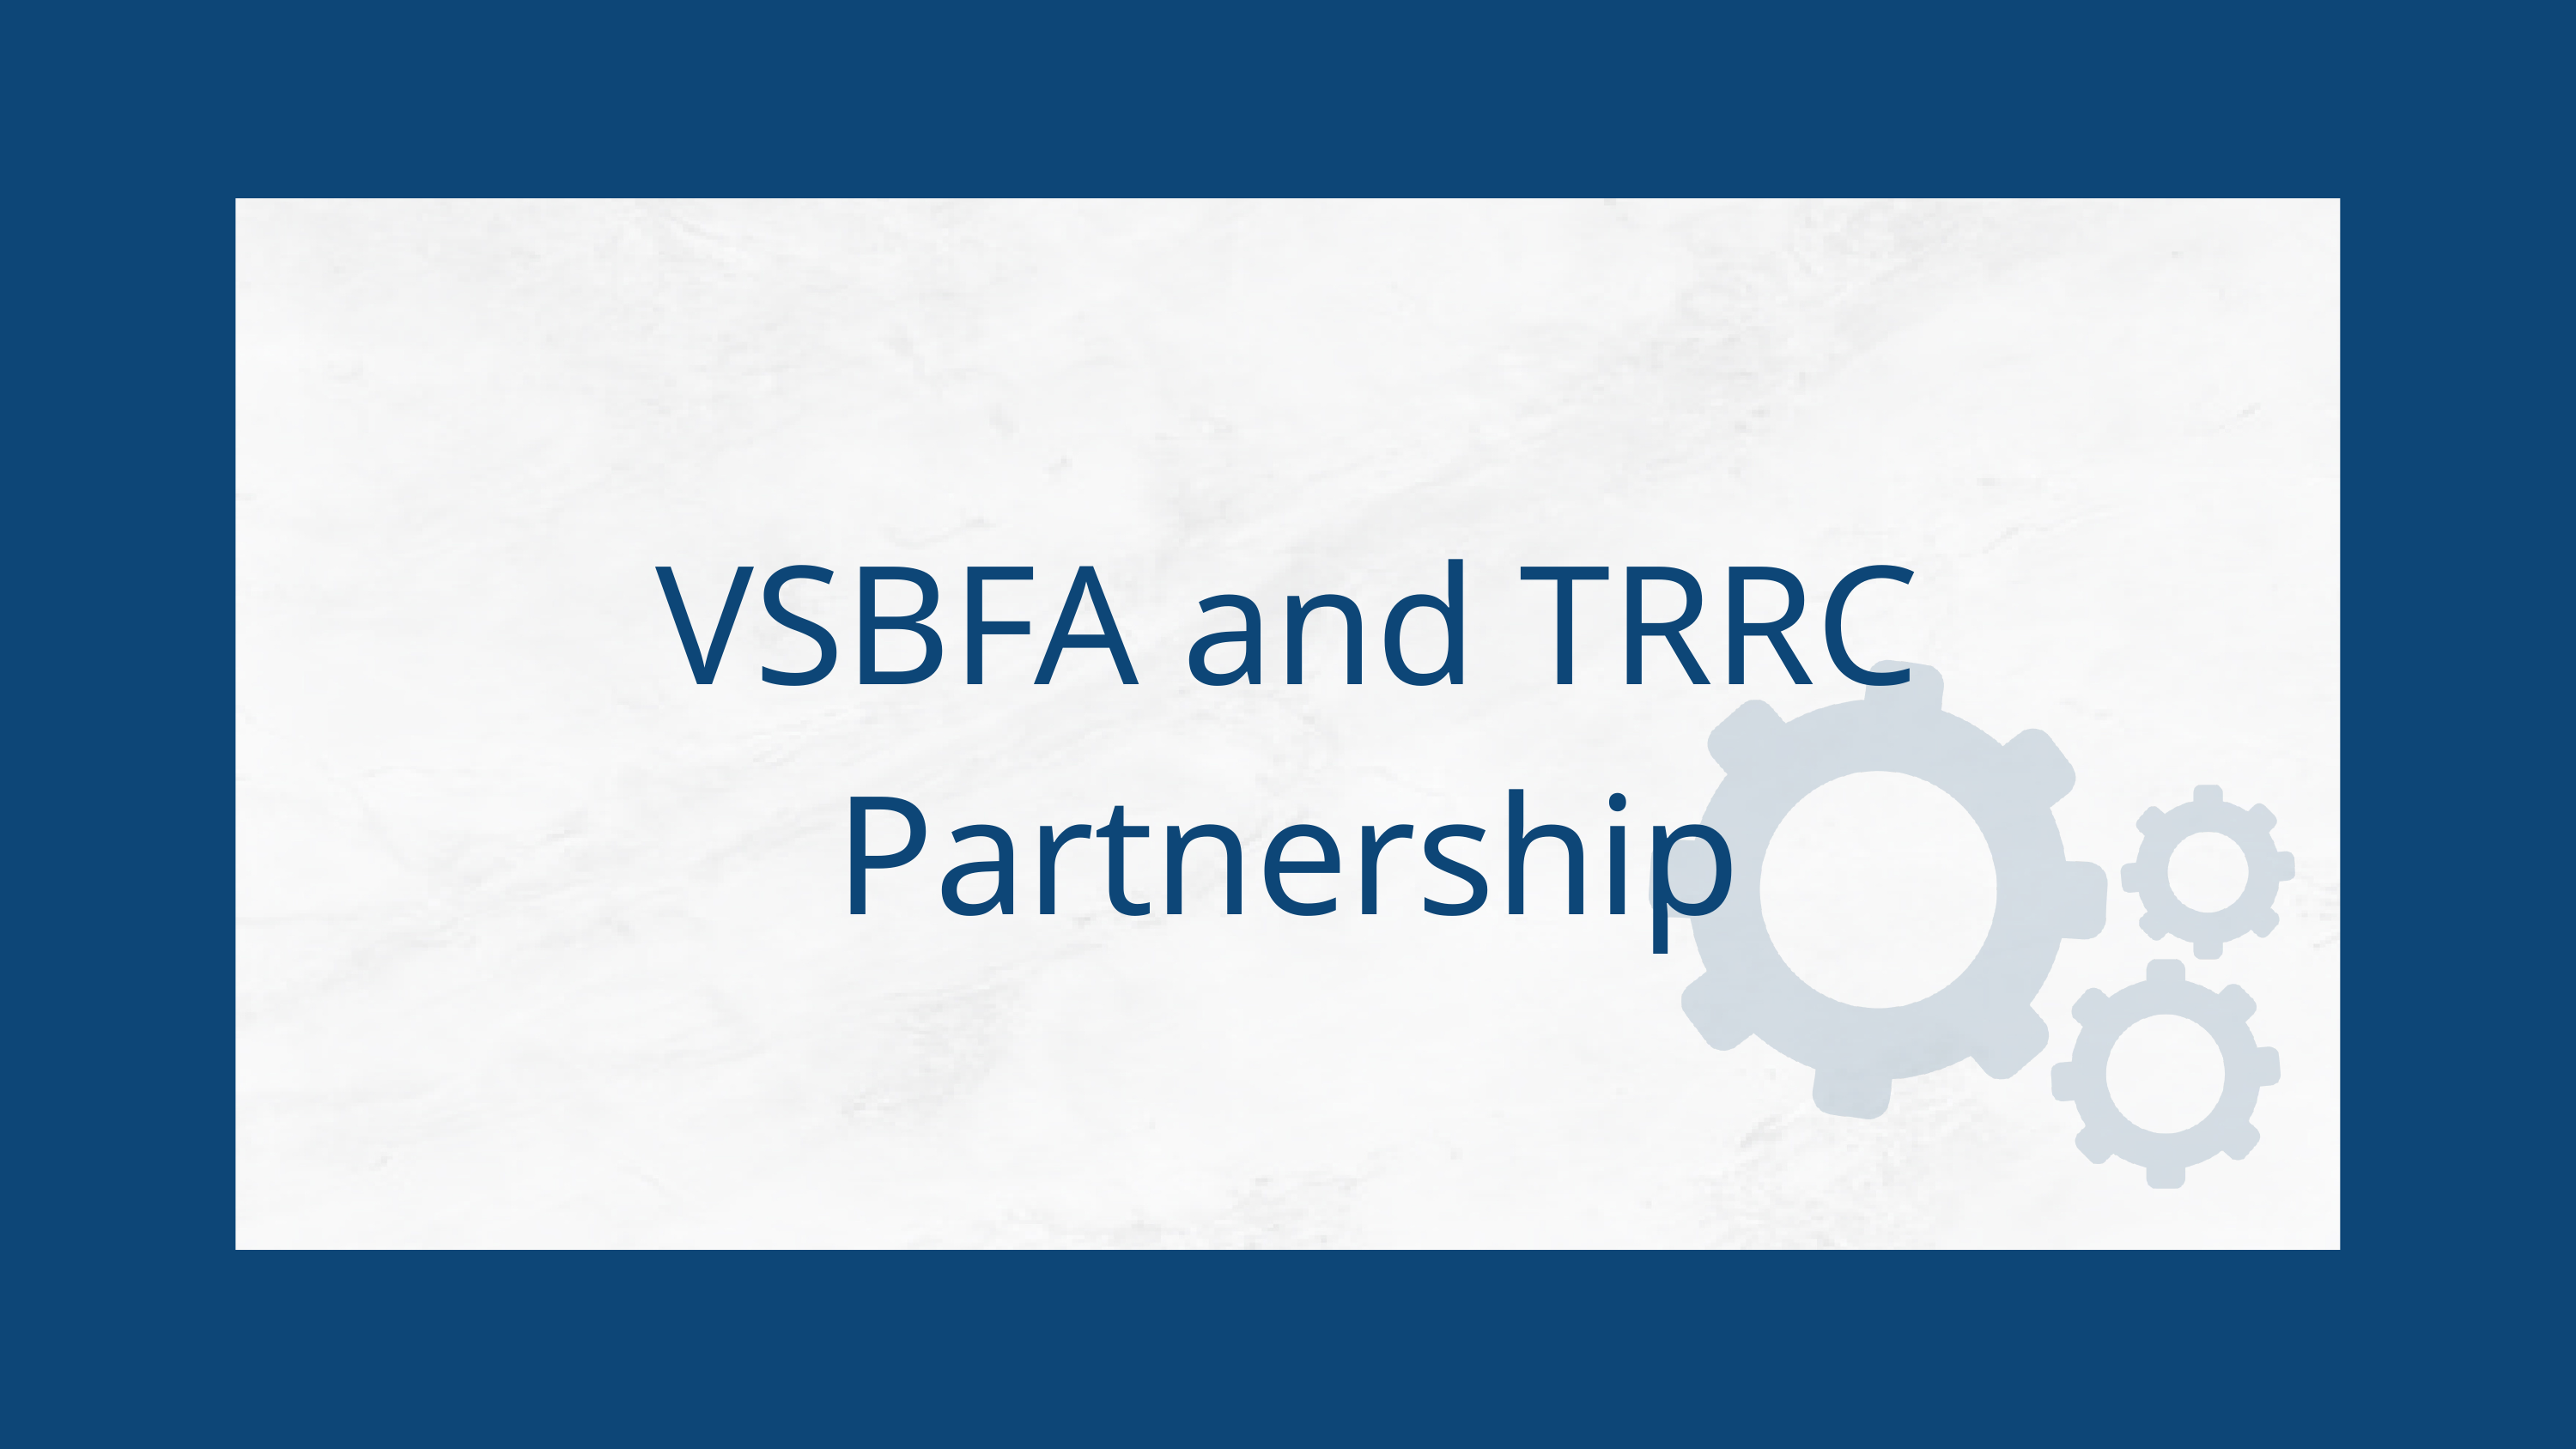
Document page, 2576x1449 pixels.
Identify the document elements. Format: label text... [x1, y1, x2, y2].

text_box [235, 949, 2341, 1250]
text_box [235, 198, 2341, 487]
text_box VSBFA and TRRC Partnership [235, 487, 2341, 949]
text_box [1648, 949, 2295, 1189]
